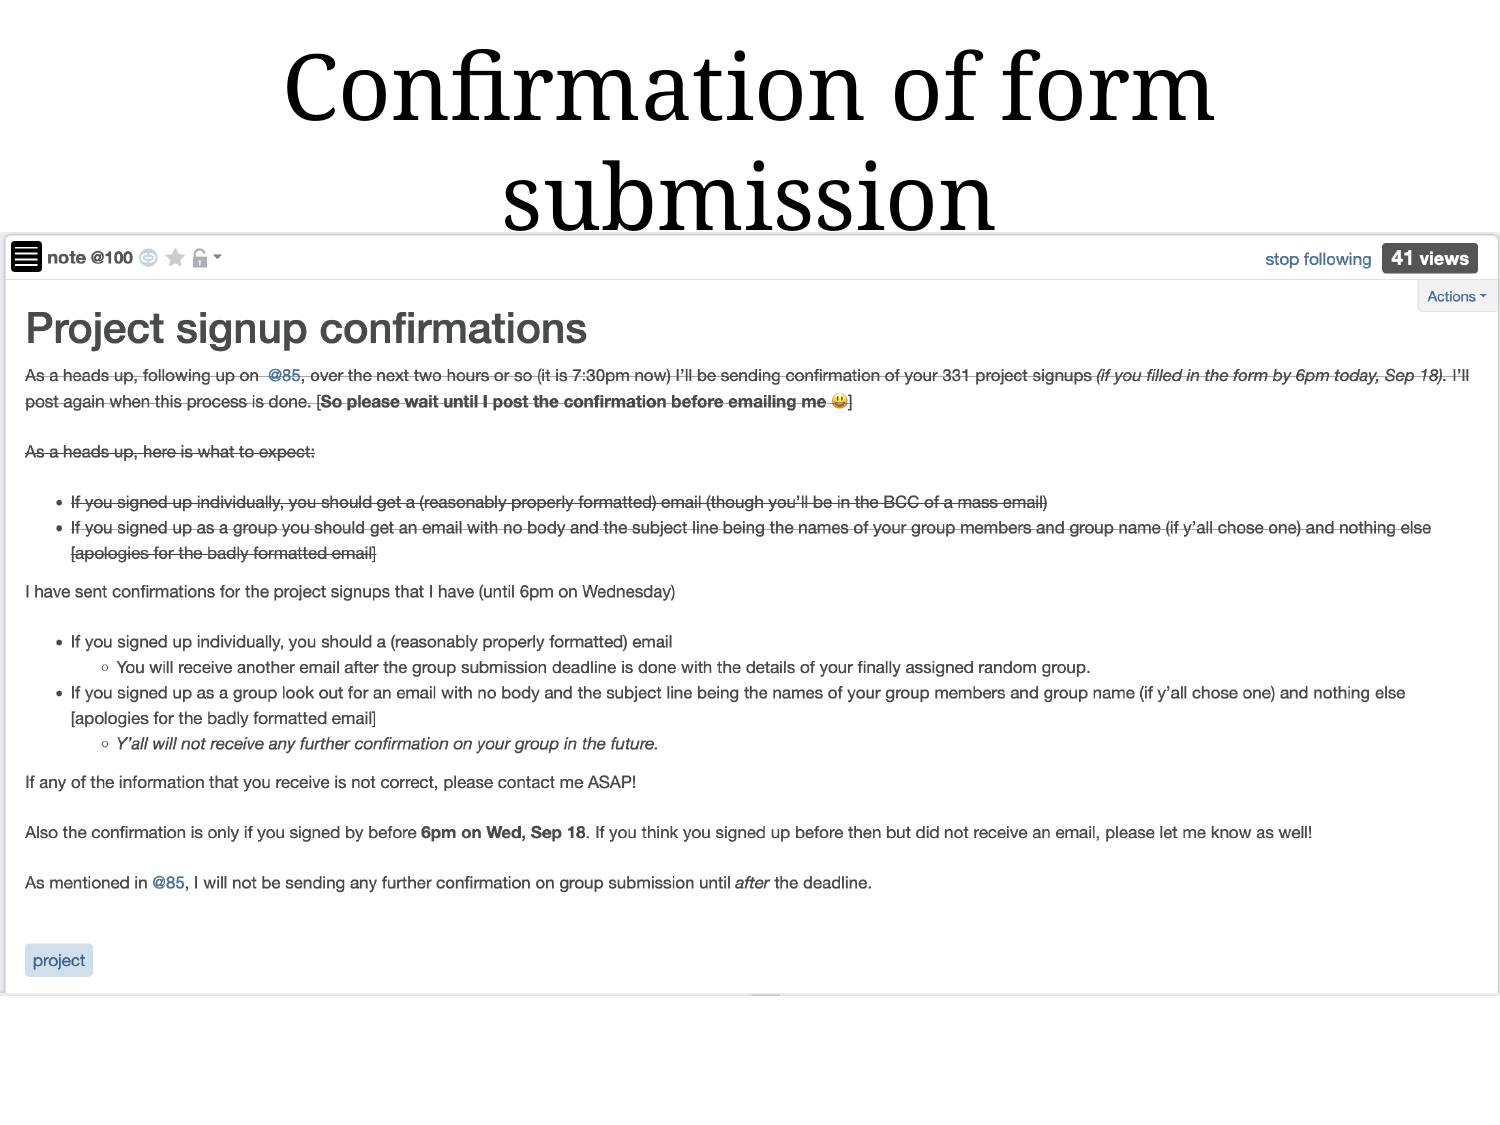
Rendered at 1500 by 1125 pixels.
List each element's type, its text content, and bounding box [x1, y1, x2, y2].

title Confirmation of form submission [75, 45, 1425, 230]
picture [0, 232, 1500, 996]
